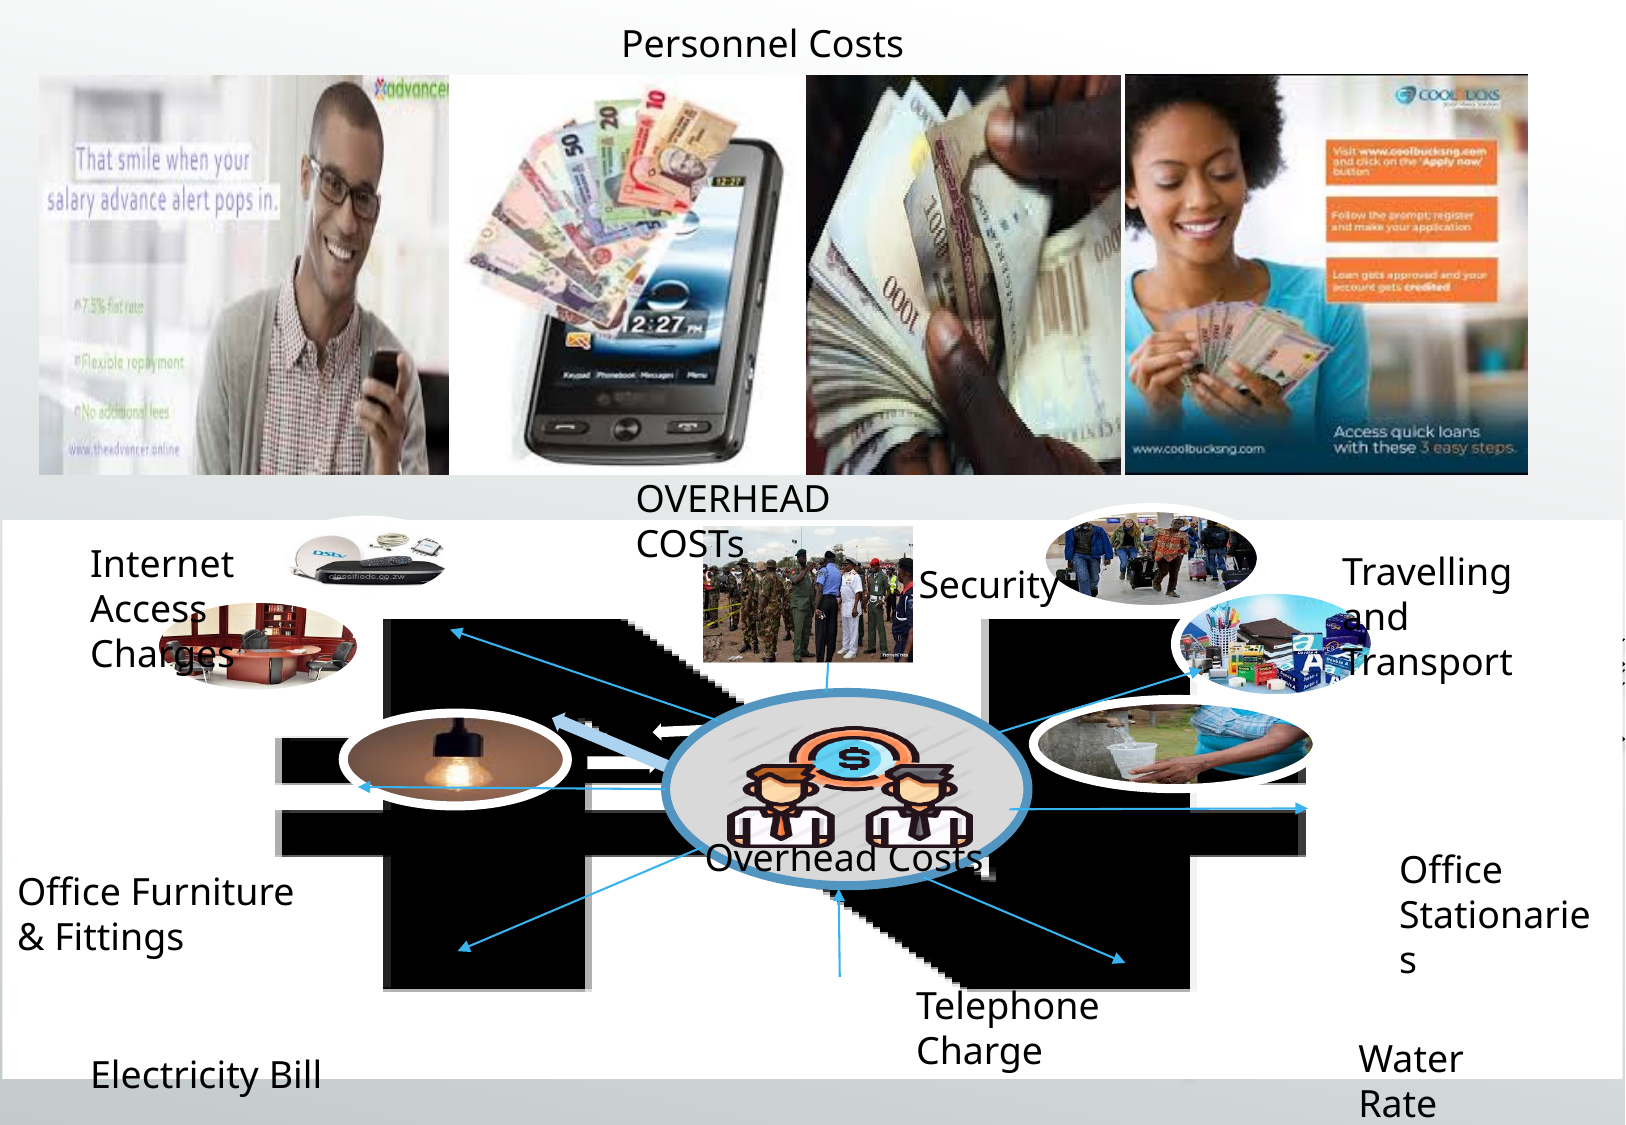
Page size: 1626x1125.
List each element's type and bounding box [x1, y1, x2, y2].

text_box [1, 11, 1624, 1082]
